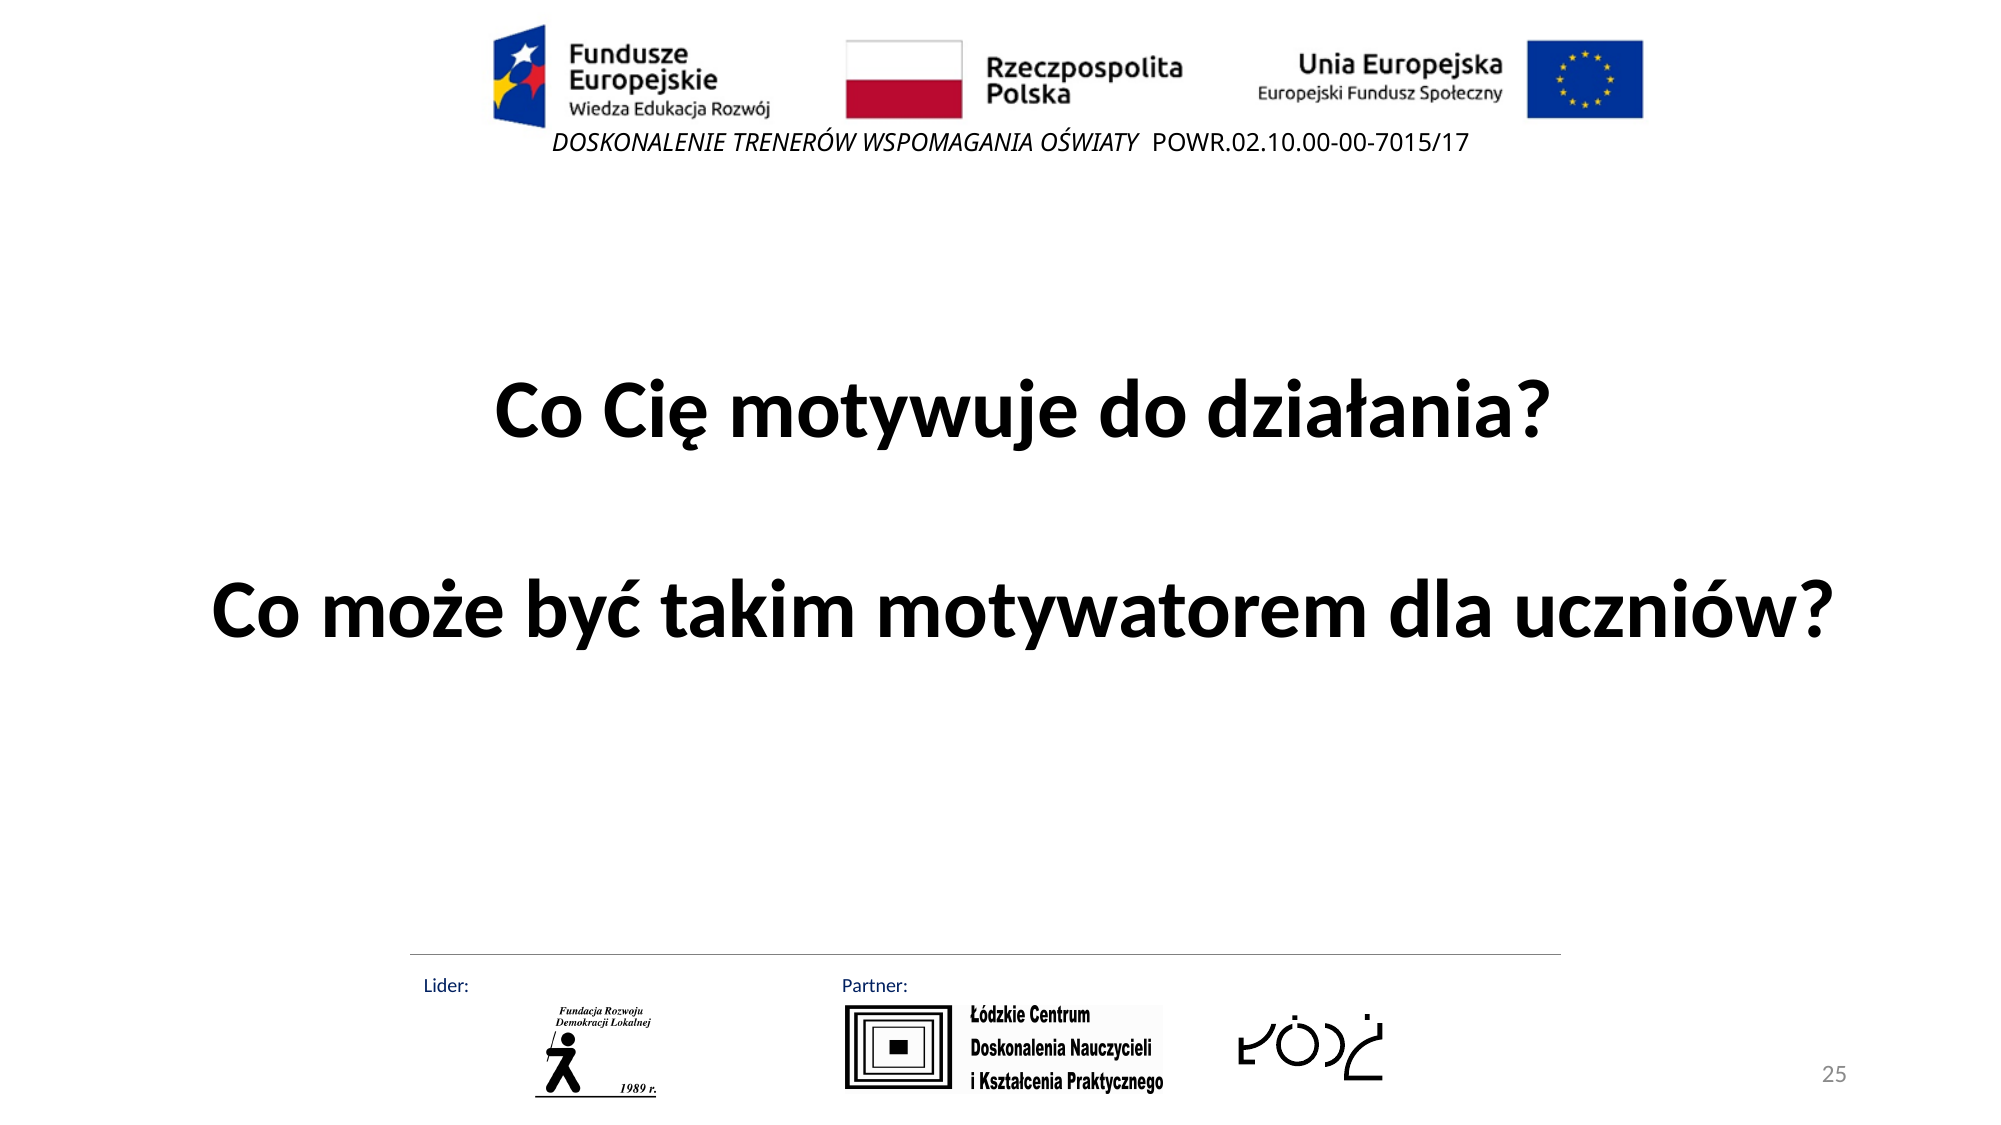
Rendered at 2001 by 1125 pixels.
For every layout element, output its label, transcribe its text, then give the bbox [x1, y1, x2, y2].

picture [468, 0, 1669, 154]
slide_number 25 [1587, 1042, 1863, 1103]
title DOSKONALENIE TRENERÓW WSPOMAGANIA OŚWIATY POWR.02.10.00-00-7015/17 [151, 0, 1871, 169]
list Co Cię motywuje do działania? [151, 297, 1899, 496]
text_box Co może być takim motywatorem dla uczniów? [151, 496, 1899, 716]
picture [384, 953, 1587, 1125]
